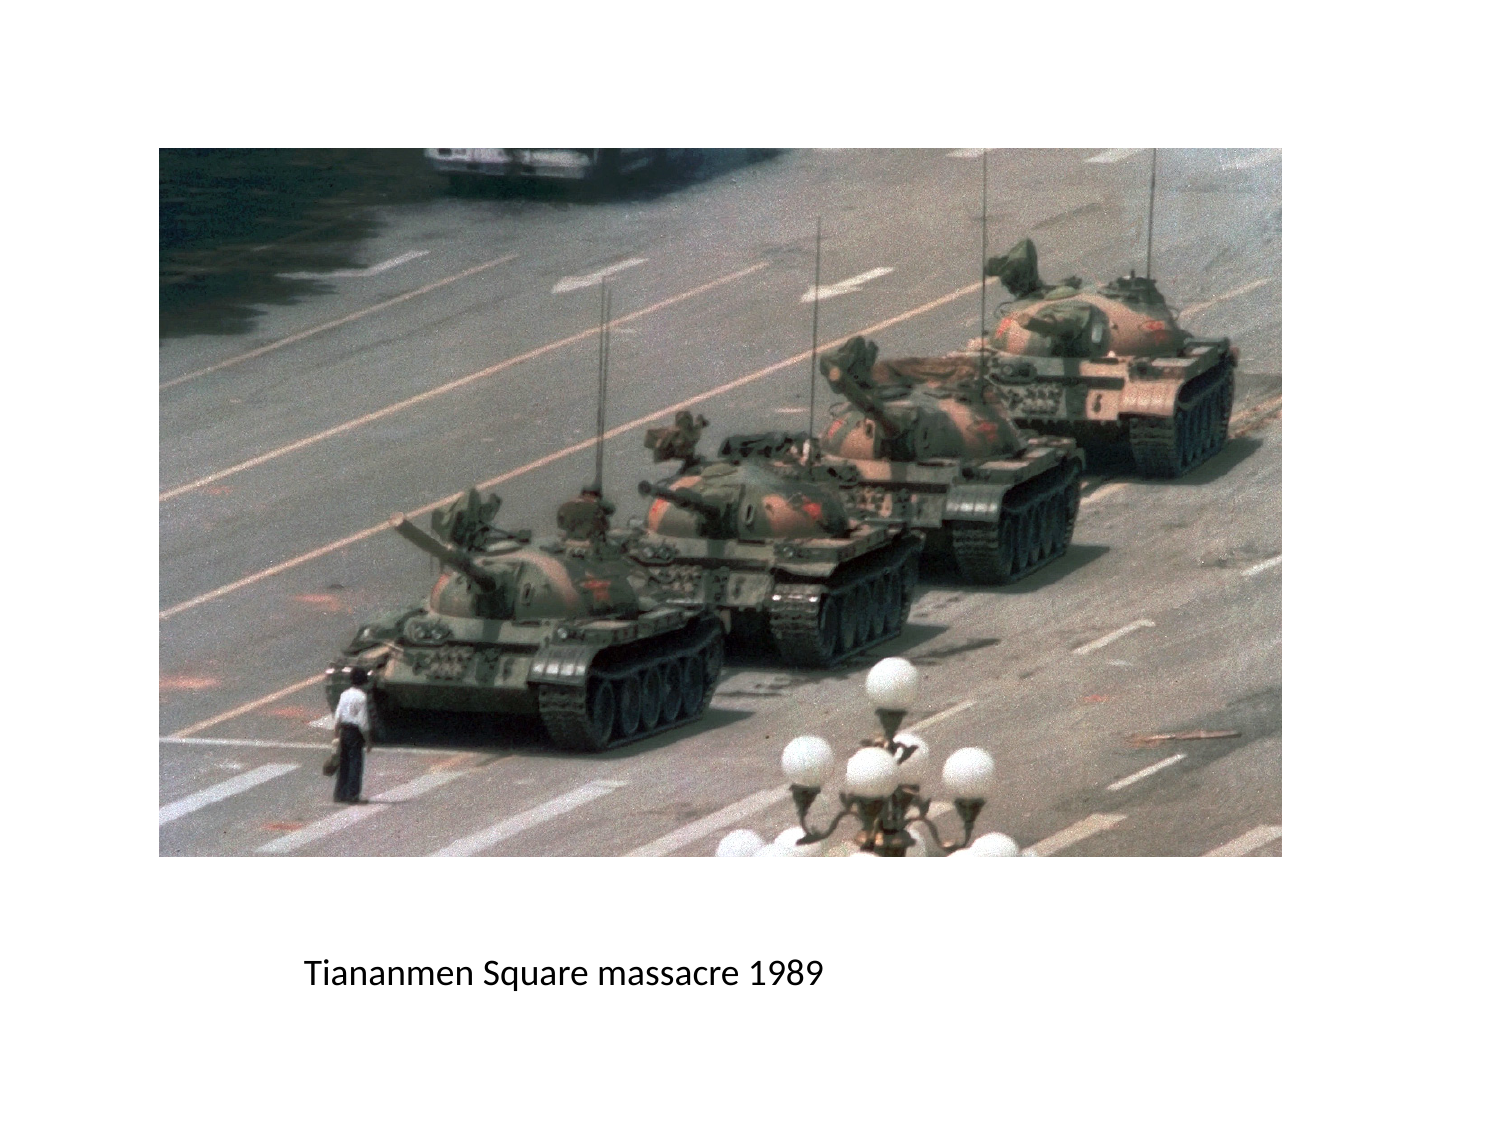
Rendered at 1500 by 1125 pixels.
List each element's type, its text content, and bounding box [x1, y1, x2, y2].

text_box Tiananmen Square massacre 1989 [289, 940, 1187, 1001]
picture [159, 148, 1282, 858]
